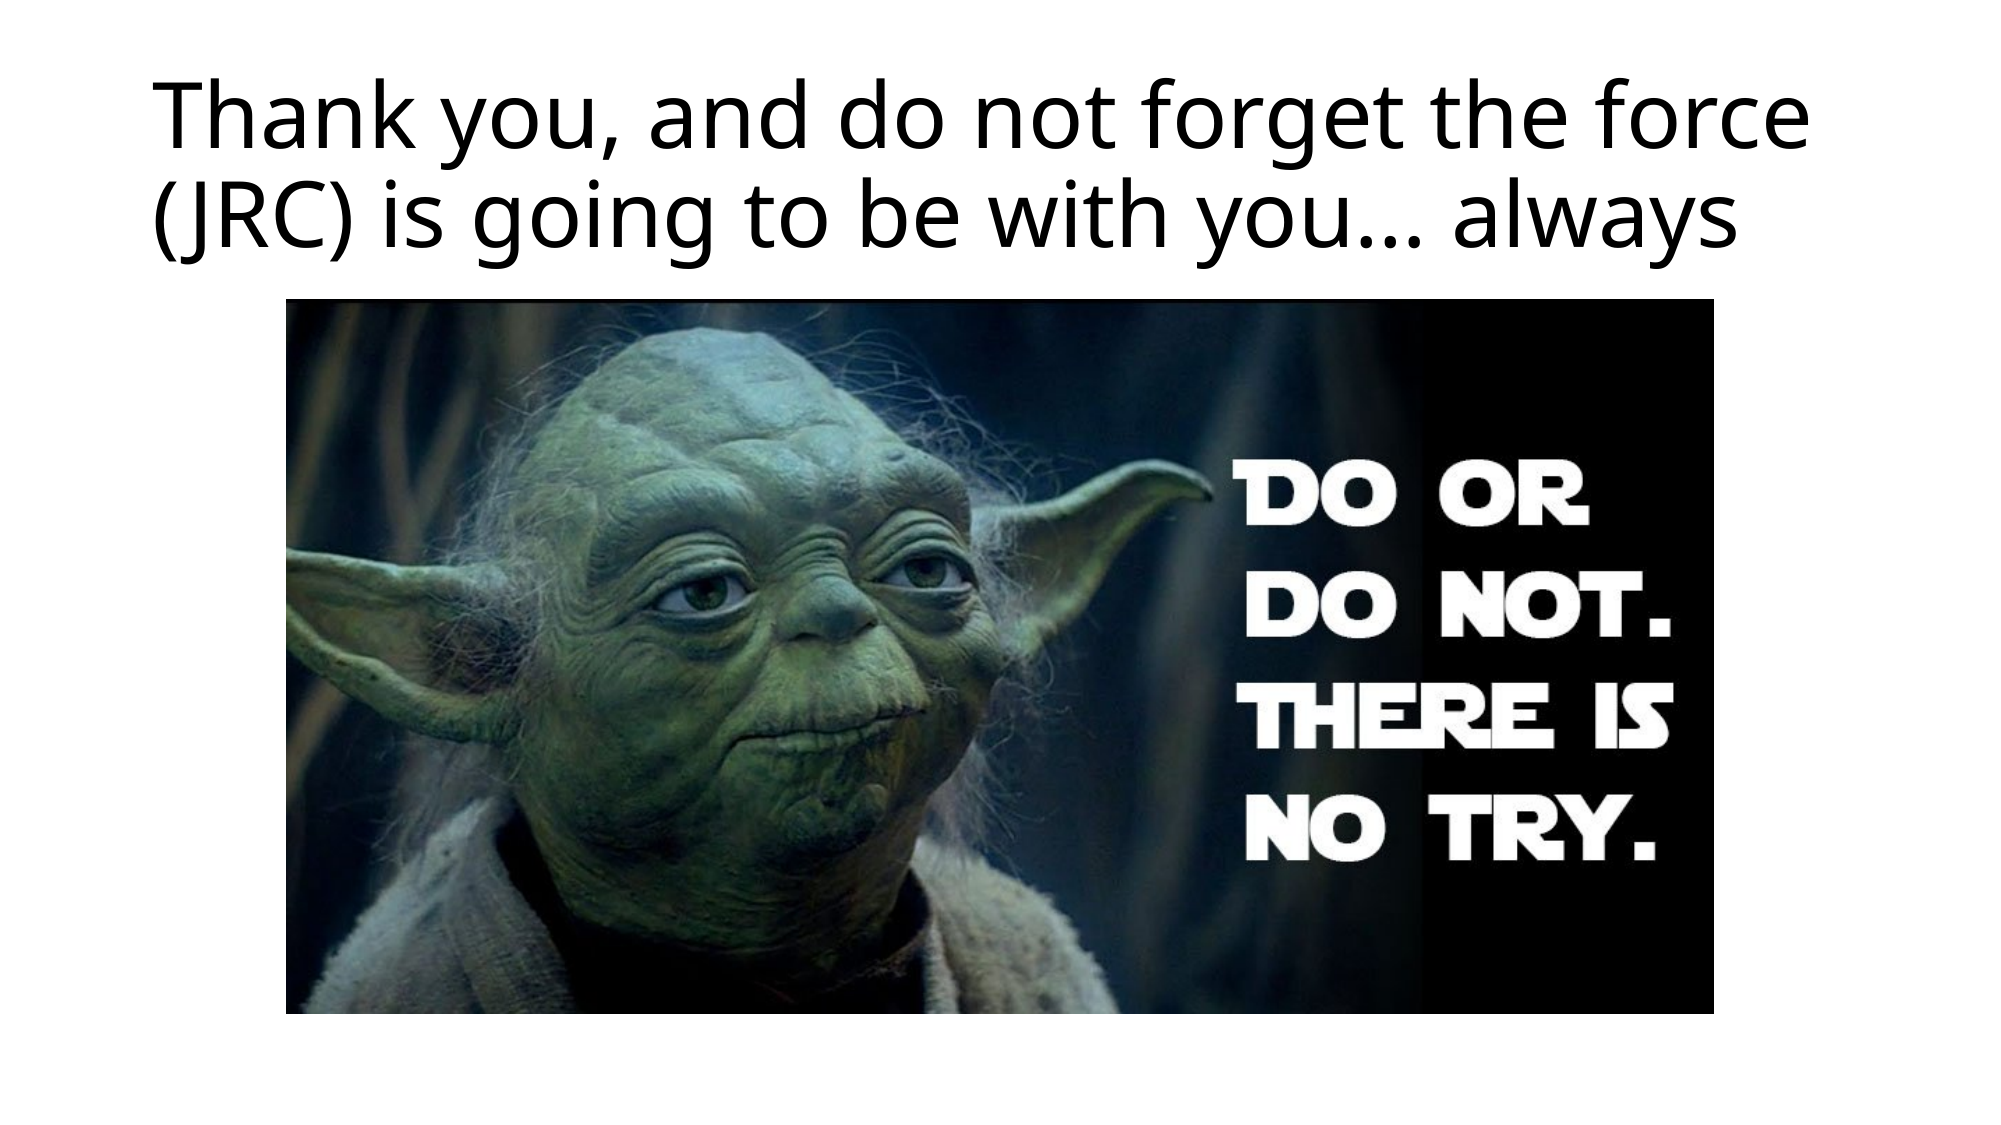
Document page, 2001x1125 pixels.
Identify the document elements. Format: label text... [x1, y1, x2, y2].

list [286, 299, 1714, 1014]
title Thank you, and do not forget the force (JRC) is going to be with you… always [137, 59, 1863, 278]
